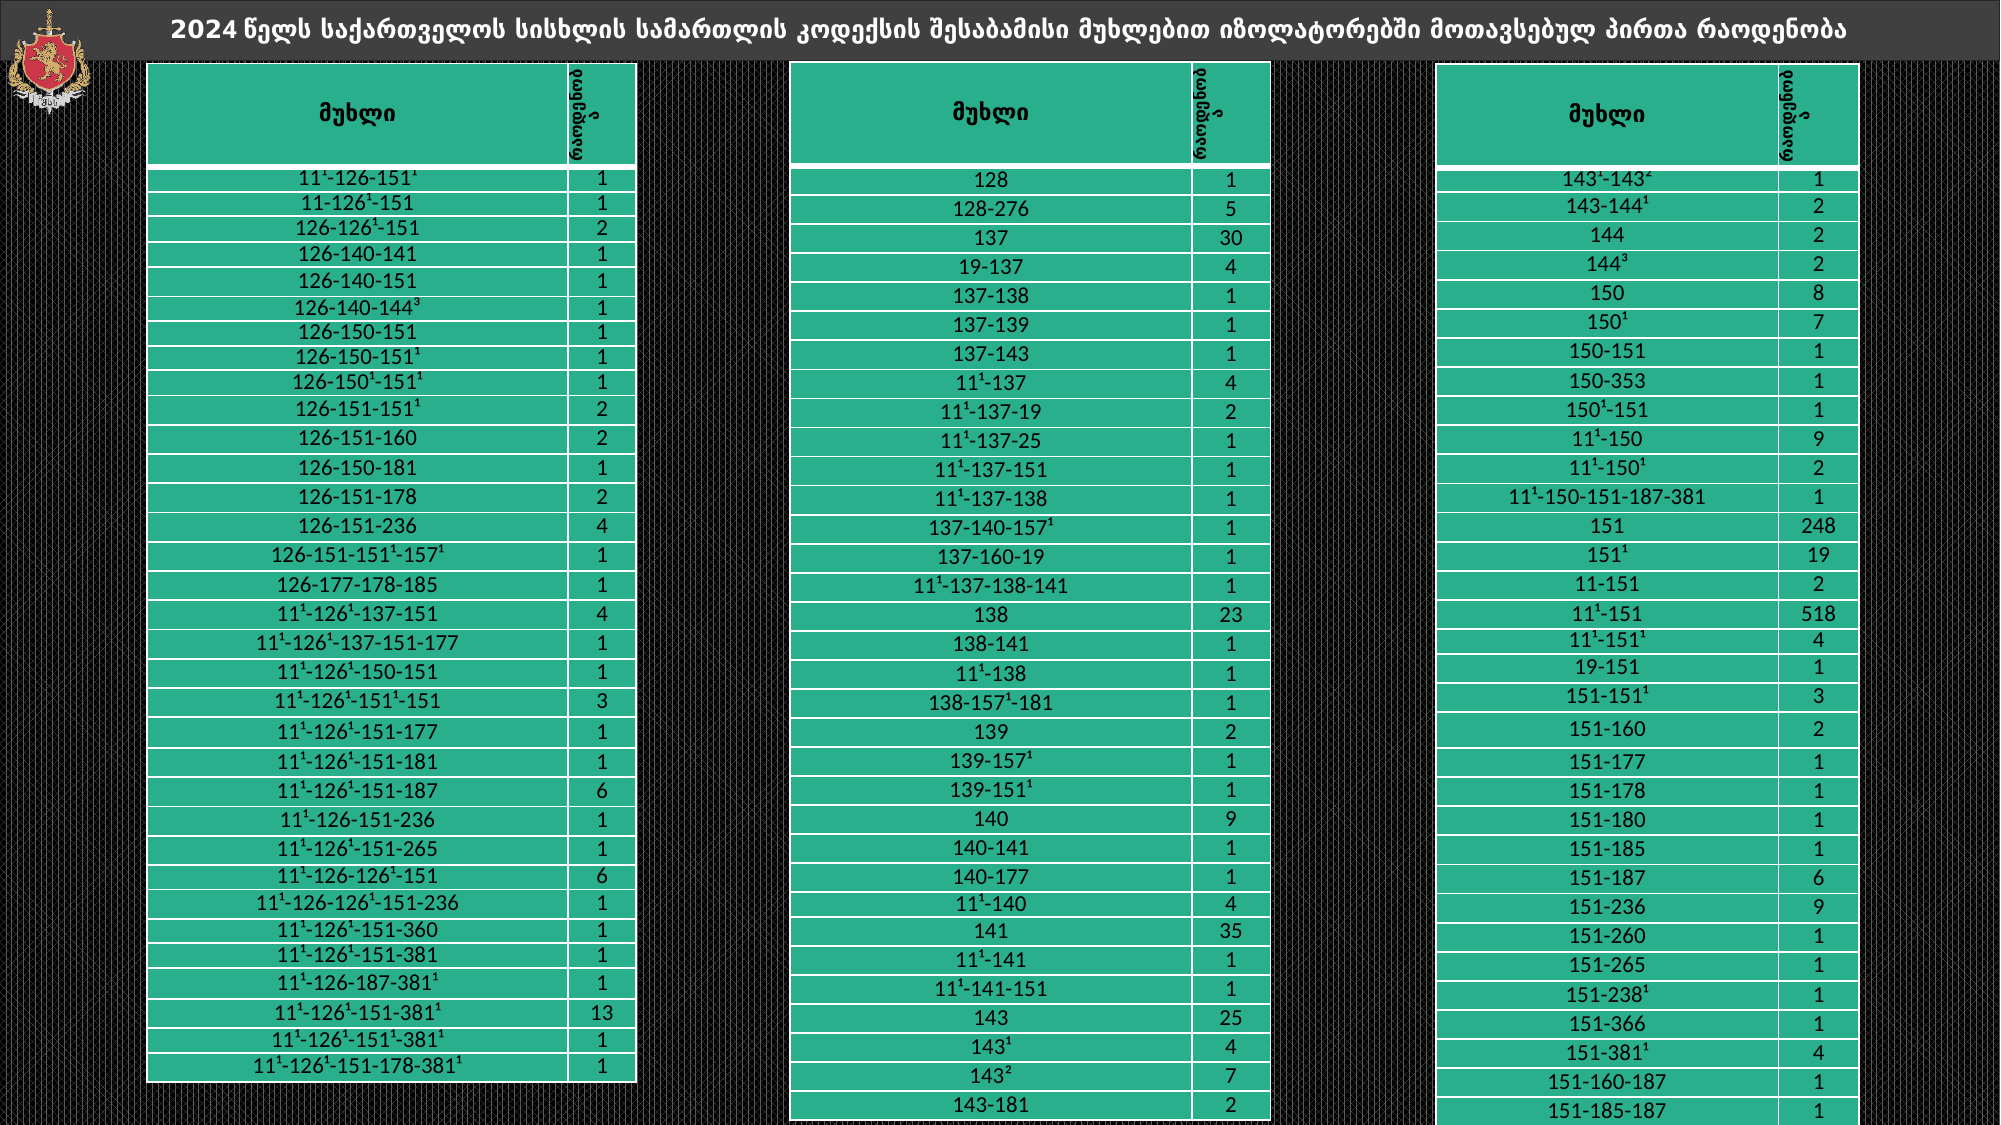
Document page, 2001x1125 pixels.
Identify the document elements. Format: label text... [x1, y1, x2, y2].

table_cell 1 [569, 371, 635, 395]
table_cell 11¹-138 [791, 661, 1191, 688]
table_cell 126-151-160 [148, 426, 567, 453]
table_cell 30 [1193, 225, 1270, 252]
table_cell 1 [569, 268, 635, 296]
table_cell 4 [1779, 630, 1858, 653]
table_cell 5 [1193, 196, 1270, 223]
table_cell 11¹-126¹-151¹-151 [148, 689, 567, 716]
table_cell 2 [569, 484, 635, 512]
table_cell 1 [569, 455, 635, 482]
table_cell 4 [569, 513, 635, 541]
table_cell 139-157¹ [791, 748, 1191, 775]
table_cell 137-140-157¹ [791, 516, 1191, 543]
table_cell 11¹-137-138-141 [791, 574, 1191, 601]
table_cell 1 [1193, 632, 1270, 659]
table_cell 151-177 [1437, 749, 1778, 776]
table_cell 140-177 [791, 864, 1191, 891]
table_cell 1 [1779, 484, 1858, 512]
table_cell 143-181 [791, 1092, 1191, 1119]
table_cell 11¹-126-151-236 [148, 807, 567, 835]
table_cell 2 [1779, 251, 1858, 279]
table_cell 6 [1779, 865, 1858, 893]
table_cell 151-185-187 [1437, 1098, 1778, 1125]
table_cell 151-160 [1437, 713, 1778, 747]
table_cell 13 [569, 1000, 635, 1027]
table_cell 11¹-137-151 [791, 457, 1191, 485]
table_cell 11¹-137-19 [791, 399, 1191, 427]
table_cell 151-160-187 [1437, 1069, 1778, 1096]
table_cell 140 [791, 806, 1191, 833]
table_cell 2 [1779, 222, 1858, 250]
table_cell 2 [1193, 1092, 1270, 1119]
table_cell 1 [569, 1029, 635, 1052]
table_cell 1 [569, 749, 635, 776]
table_cell 1 [569, 297, 635, 320]
table_cell 137-139 [791, 312, 1191, 339]
table_cell 1 [569, 807, 635, 835]
table_cell 2 [1779, 455, 1858, 483]
table_cell 1 [1779, 1011, 1858, 1038]
table_cell 138-157¹-181 [791, 690, 1191, 717]
table_cell 151-238¹ [1437, 982, 1778, 1009]
table_cell 9 [1779, 426, 1858, 453]
table_cell 11¹-126¹-151-381 [148, 944, 567, 967]
table_cell 141 [791, 918, 1191, 945]
table_cell 1 [1779, 836, 1858, 864]
table_cell 137-143 [791, 341, 1191, 369]
table_cell 1 [569, 322, 635, 345]
table_cell 126-151-236 [148, 513, 567, 541]
table_cell 126-140-151 [148, 268, 567, 296]
table_cell 11¹-126-126¹-151 [148, 866, 567, 889]
table_cell 11¹-141-151 [791, 976, 1191, 1003]
table_cell 1 [1193, 312, 1270, 339]
table_cell 11-151 [1437, 572, 1778, 599]
table_cell 11¹-150¹ [1437, 455, 1778, 483]
table_cell 1 [569, 543, 635, 570]
table_cell 1 [1193, 748, 1270, 775]
table_cell 1 [1193, 457, 1270, 485]
table_cell 11¹-126¹-151-360 [148, 920, 567, 942]
table_cell 151-185 [1437, 836, 1778, 864]
table_cell 248 [1779, 513, 1858, 541]
table_header რაოდენობა [1193, 63, 1270, 163]
table_cell 1 [1779, 368, 1858, 395]
table_cell 11¹-137 [791, 370, 1191, 398]
table_cell 151-151¹ [1437, 684, 1778, 711]
table_cell 4 [1779, 1040, 1858, 1067]
table_cell 143¹-143² [1437, 171, 1778, 191]
table_cell 126-140-141 [148, 243, 567, 266]
table_header რაოდენობა [569, 64, 635, 164]
table_cell 1 [1193, 516, 1270, 543]
table_cell 150 [1437, 281, 1778, 308]
table_cell 1 [1193, 661, 1270, 688]
table_cell 7 [1193, 1063, 1270, 1090]
table_cell 126-150-181 [148, 455, 567, 482]
table_cell 144 [1437, 222, 1778, 250]
table_cell 1 [1193, 777, 1270, 804]
table_cell 1 [1193, 947, 1270, 974]
table_cell 2 [1779, 572, 1858, 599]
table_cell 1 [1193, 341, 1270, 369]
table_cell 1 [1779, 924, 1858, 951]
table_header მუხლი [1437, 65, 1778, 165]
table_cell 518 [1779, 601, 1858, 628]
table_cell 4 [1193, 370, 1270, 398]
title 2024 წელს საქართველოს სისხლის სამართლის კოდექსის შესაბამისი მუხლებით იზოლატორებში მოთავსებულ პირთა რაოდენობა [126, 0, 2000, 61]
table_cell 1 [569, 170, 635, 191]
table_cell 11-126¹-151 [148, 193, 567, 215]
table_cell 1 [1779, 655, 1858, 682]
table_cell 151-178 [1437, 778, 1778, 805]
table_cell 139-151¹ [791, 777, 1191, 804]
table_cell 1 [1193, 283, 1270, 310]
table_cell 23 [1193, 603, 1270, 630]
table_cell 1 [569, 944, 635, 967]
table_cell 1 [1193, 428, 1270, 456]
table_cell 1 [569, 718, 635, 747]
table_header მუხლი [148, 64, 567, 164]
table_cell 1 [1779, 339, 1858, 366]
table_cell 11¹-126¹-151-187 [148, 778, 567, 806]
table_cell 1 [1779, 807, 1858, 834]
table_cell 137-138 [791, 283, 1191, 310]
table_cell 1 [1779, 397, 1858, 424]
table_cell 150-353 [1437, 368, 1778, 395]
table_cell 126-150-151 [148, 322, 567, 345]
table_cell 2 [569, 426, 635, 453]
table_cell 140-141 [791, 835, 1191, 862]
table_cell 11¹-126¹-151-265 [148, 837, 567, 864]
table_cell 11¹-126¹-137-151 [148, 601, 567, 629]
table_cell 19 [1779, 543, 1858, 570]
table_cell 137 [791, 225, 1191, 252]
table_cell 151-381¹ [1437, 1040, 1778, 1067]
table_cell 126-177-178-185 [148, 572, 567, 599]
table_cell 2 [569, 217, 635, 241]
table_cell 1 [1193, 835, 1270, 862]
table_cell 1 [569, 969, 635, 998]
table_cell 4 [569, 601, 635, 629]
table_cell 11¹-126-187-381¹ [148, 969, 567, 998]
table_cell 150¹ [1437, 310, 1778, 337]
table_cell 144³ [1437, 251, 1778, 279]
table_cell 1 [1193, 976, 1270, 1003]
table_cell 1 [1193, 690, 1270, 717]
table_cell 139 [791, 719, 1191, 746]
table_cell 2 [1779, 193, 1858, 221]
table_cell 1 [569, 572, 635, 599]
table_cell 11¹-126¹-137-151-177 [148, 630, 567, 658]
table_cell 126-126¹-151 [148, 217, 567, 241]
table_cell 11¹-137-25 [791, 428, 1191, 456]
table_cell 1 [1193, 864, 1270, 891]
table_cell 2 [569, 396, 635, 424]
table_header რაოდენობა [1779, 65, 1858, 165]
table_cell 4 [1193, 893, 1270, 916]
table_cell 138 [791, 603, 1191, 630]
table_cell 3 [1779, 684, 1858, 711]
table_cell 126-151-178 [148, 484, 567, 512]
table_cell 1 [569, 347, 635, 369]
table_cell 11¹-140 [791, 893, 1191, 916]
table_cell 9 [1193, 806, 1270, 833]
table_cell 128 [791, 169, 1191, 194]
table_cell 11¹-141 [791, 947, 1191, 974]
table_cell 151-236 [1437, 894, 1778, 922]
table_cell 1 [1193, 545, 1270, 572]
table_cell 4 [1193, 1034, 1270, 1061]
table_cell 1 [569, 920, 635, 942]
table_cell 9 [1779, 894, 1858, 922]
table_cell 1 [1193, 169, 1270, 194]
table_cell 1 [569, 193, 635, 215]
table_cell 3 [569, 689, 635, 716]
table_cell 126-151-151¹-157¹ [148, 543, 567, 570]
table_cell 7 [1779, 310, 1858, 337]
table_cell 1 [1779, 171, 1858, 191]
table_cell 11¹-126¹-151-177 [148, 718, 567, 747]
table_cell 151¹ [1437, 543, 1778, 570]
table_cell 11¹-126-126¹-151-236 [148, 890, 567, 918]
table_cell 11¹-126-151¹ [148, 170, 567, 191]
table_cell 1 [1779, 1098, 1858, 1125]
table_cell 11¹-150 [1437, 426, 1778, 453]
table_cell 1 [1779, 1069, 1858, 1096]
table_cell 1 [1779, 778, 1858, 805]
table_cell 11¹-126¹-151-178-381¹ [148, 1054, 567, 1081]
table_cell 11¹-151¹ [1437, 630, 1778, 653]
table_cell 11¹-126¹-151-381¹ [148, 1000, 567, 1027]
table_cell 151-366 [1437, 1011, 1778, 1038]
table_cell 19-151 [1437, 655, 1778, 682]
picture [0, 0, 126, 133]
table_cell 25 [1193, 1005, 1270, 1032]
table_cell 143¹ [791, 1034, 1191, 1061]
table_cell 6 [569, 866, 635, 889]
table_cell 143 [791, 1005, 1191, 1032]
table_cell 126-140-144³ [148, 297, 567, 320]
table_cell 150¹-151 [1437, 397, 1778, 424]
table_header მუხლი [791, 63, 1191, 163]
table_cell 8 [1779, 281, 1858, 308]
table_cell 151 [1437, 513, 1778, 541]
table_cell 11¹-137-138 [791, 486, 1191, 514]
table_cell 126-150¹-151¹ [148, 371, 567, 395]
table_cell 4 [1193, 254, 1270, 281]
table_cell 11¹-126¹-151¹-381¹ [148, 1029, 567, 1052]
table_cell 126-150-151¹ [148, 347, 567, 369]
table_cell 1 [1193, 574, 1270, 601]
table_cell 151-187 [1437, 865, 1778, 893]
table_cell 1 [1779, 749, 1858, 776]
table_cell 1 [1779, 953, 1858, 980]
table_cell 138-141 [791, 632, 1191, 659]
table_cell 150-151 [1437, 339, 1778, 366]
table_cell 1 [569, 1054, 635, 1081]
table_cell 19-137 [791, 254, 1191, 281]
table_cell 1 [1779, 982, 1858, 1009]
table_cell 151-180 [1437, 807, 1778, 834]
table_cell 126-151-151¹ [148, 396, 567, 424]
table_cell 151-265 [1437, 953, 1778, 980]
table_cell 11¹-126¹-151-181 [148, 749, 567, 776]
table_cell 35 [1193, 918, 1270, 945]
table_cell 1 [569, 243, 635, 266]
table_cell 143-144¹ [1437, 193, 1778, 221]
table_cell 11¹-126¹-150-151 [148, 660, 567, 687]
table_cell 11¹-150-151-187-381 [1437, 484, 1778, 512]
table_cell 2 [1193, 399, 1270, 427]
table_cell 6 [569, 778, 635, 806]
table_cell 137-160-19 [791, 545, 1191, 572]
table_cell 1 [569, 630, 635, 658]
table_cell 151-260 [1437, 924, 1778, 951]
table_cell 2 [1193, 719, 1270, 746]
table_cell 1 [1193, 486, 1270, 514]
table_cell 1 [569, 890, 635, 918]
table_cell 1 [569, 660, 635, 687]
table_cell 143² [791, 1063, 1191, 1090]
table_cell 11¹-151 [1437, 601, 1778, 628]
table_cell 2 [1779, 713, 1858, 747]
table_cell 128-276 [791, 196, 1191, 223]
table_cell 1 [569, 837, 635, 864]
